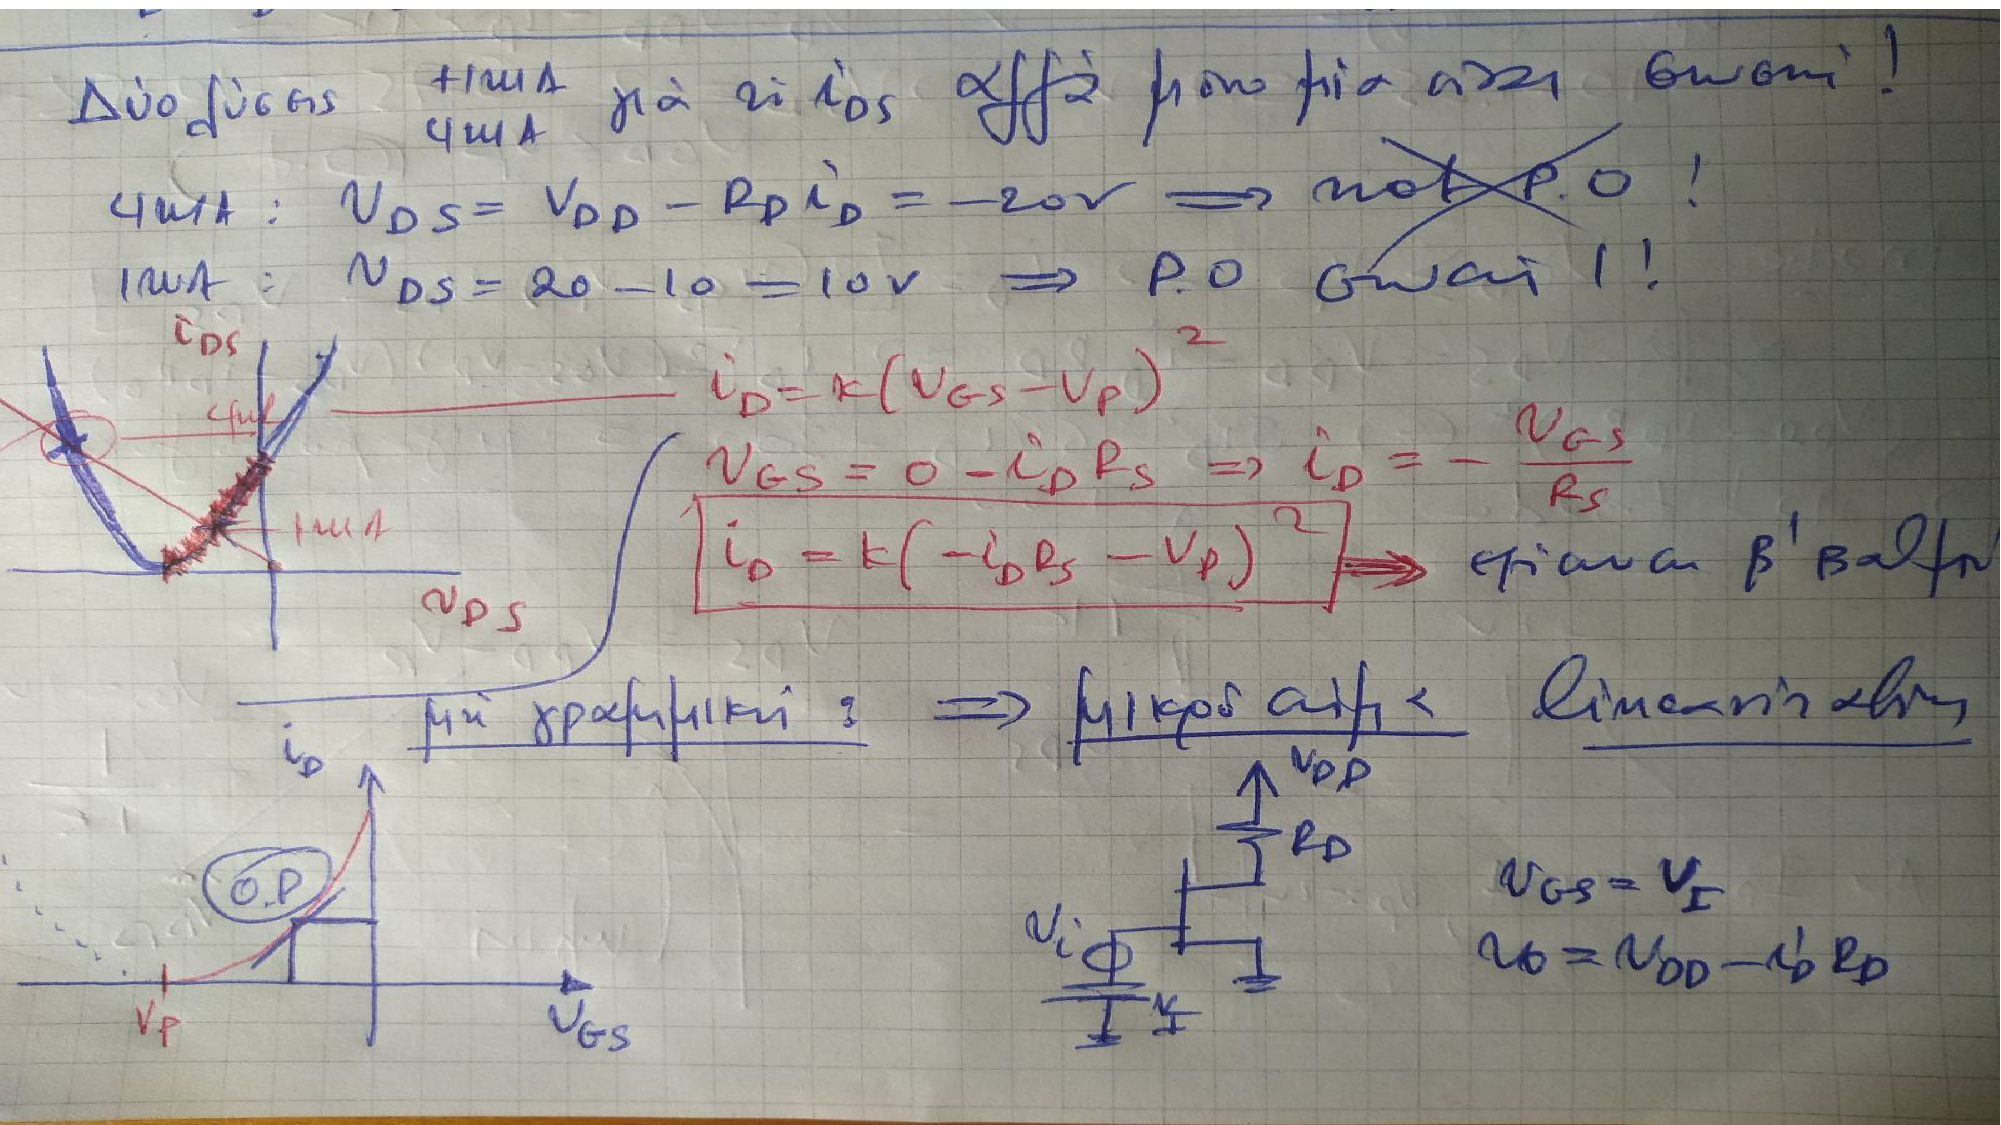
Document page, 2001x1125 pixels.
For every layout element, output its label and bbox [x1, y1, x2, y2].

list [0, 9, 2000, 1125]
